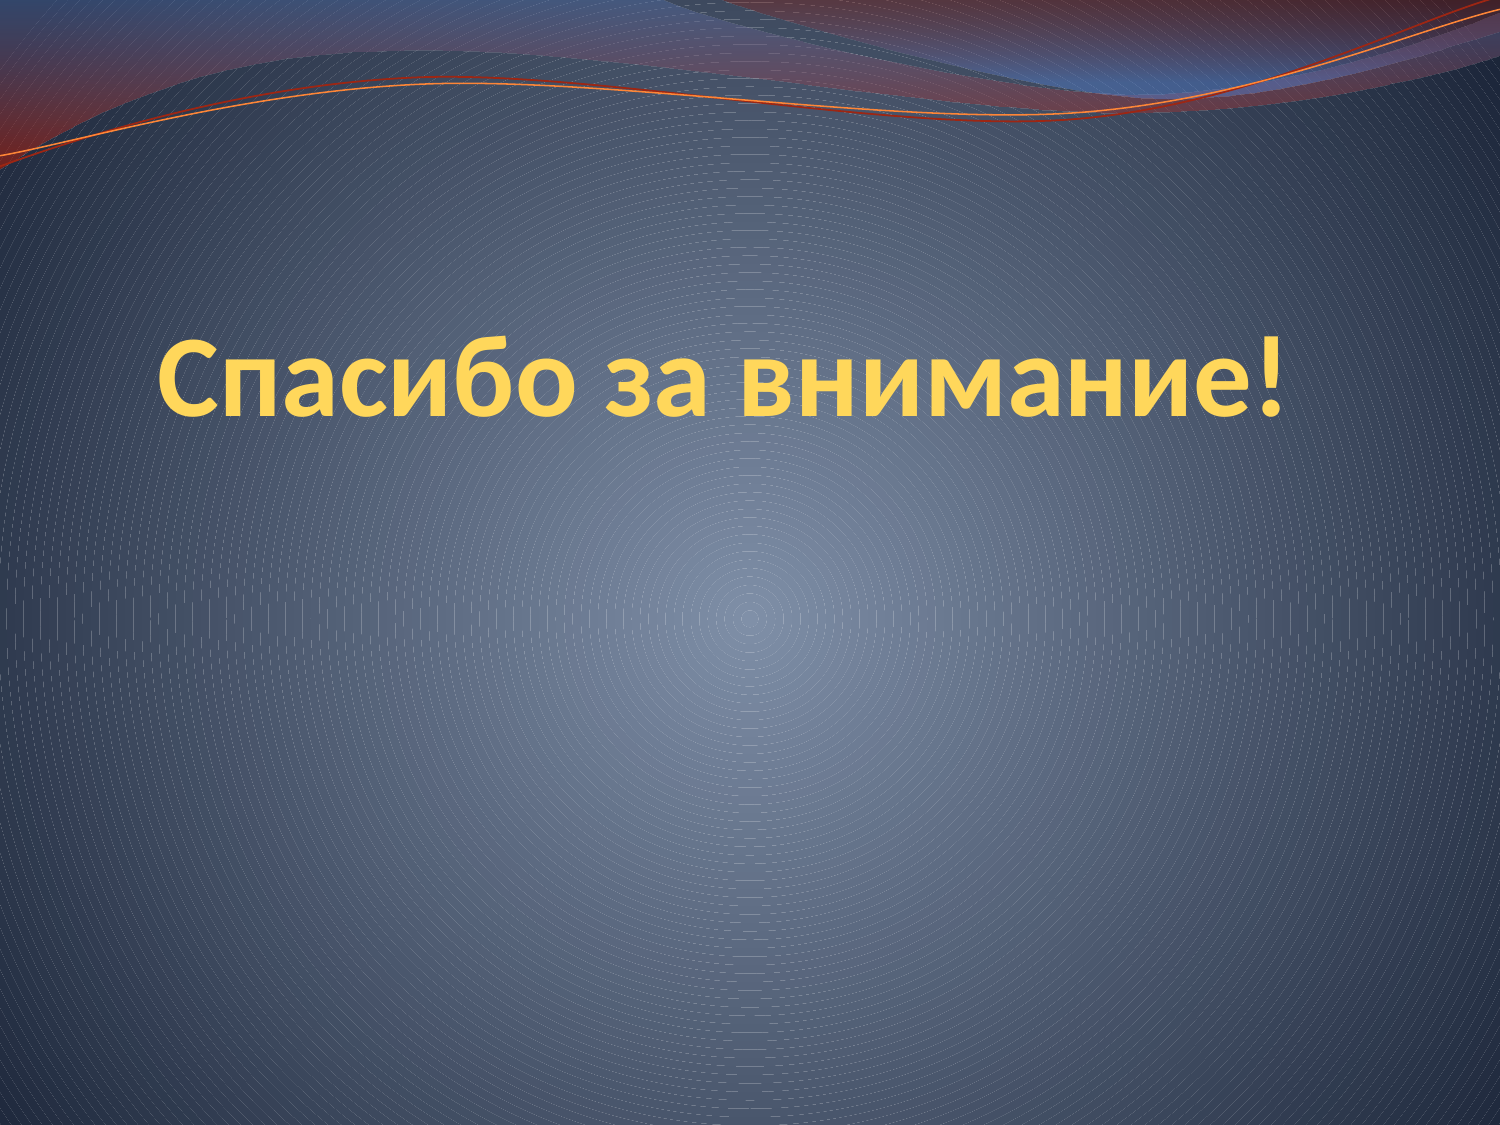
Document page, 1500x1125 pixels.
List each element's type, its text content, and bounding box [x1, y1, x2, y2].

title Спасибо за внимание! [86, 216, 1362, 440]
